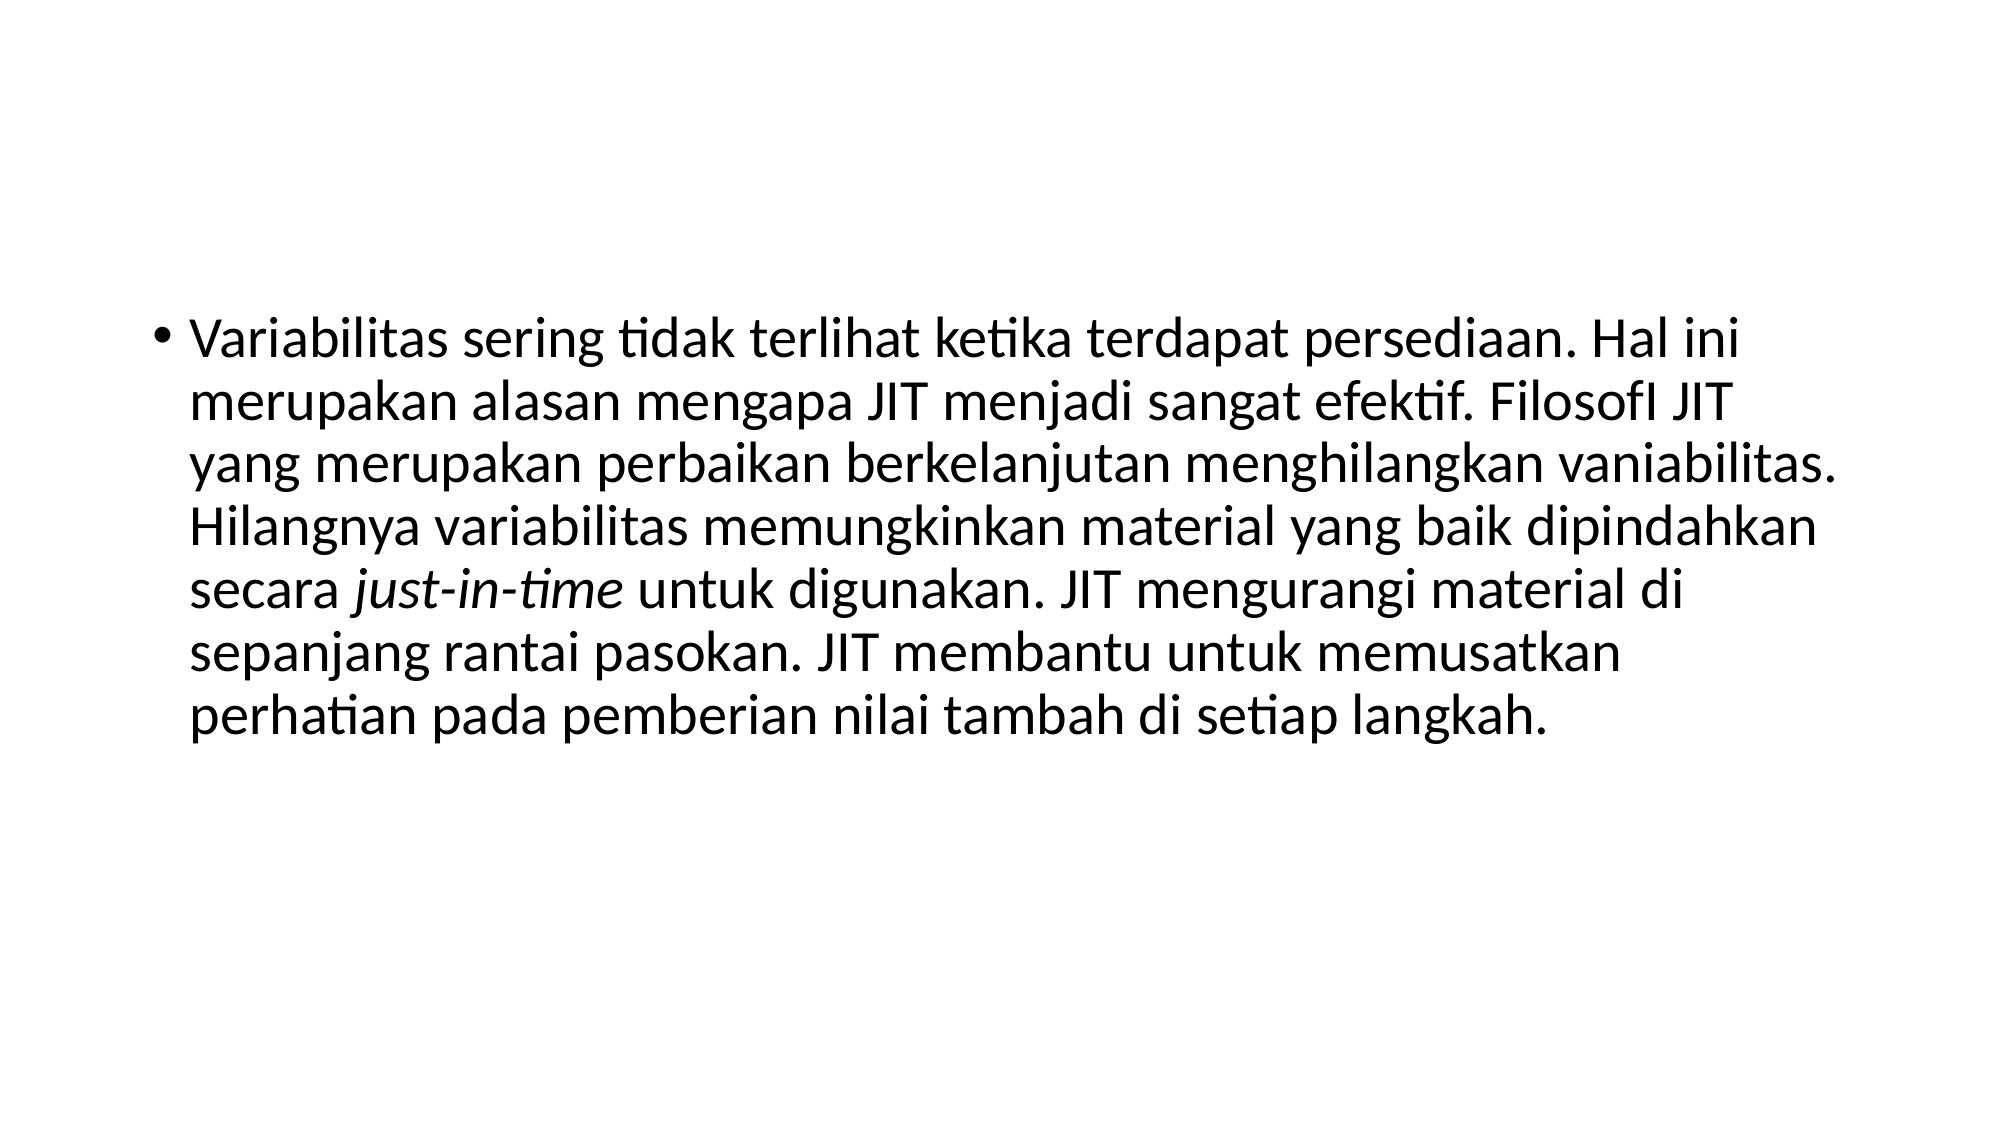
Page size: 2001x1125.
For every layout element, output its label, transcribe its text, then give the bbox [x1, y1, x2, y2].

list Variabilitas sering tidak terlihat ketika terdapat persediaan. Hal ini merupakan alasan mengapa JIT menjadi sangat efektif. FilosofI JIT yang merupakan perbaikan berkelanjutan menghilangkan vaniabilitas. Hilangnya variabilitas memungkinkan material yang baik dipindahkan secara just-in-time untuk digunakan. JIT mengurangi material di sepanjang rantai pasokan. JIT membantu untuk memusatkan perhatian pada pemberian nilai tambah di setiap langkah. [137, 299, 1863, 1014]
